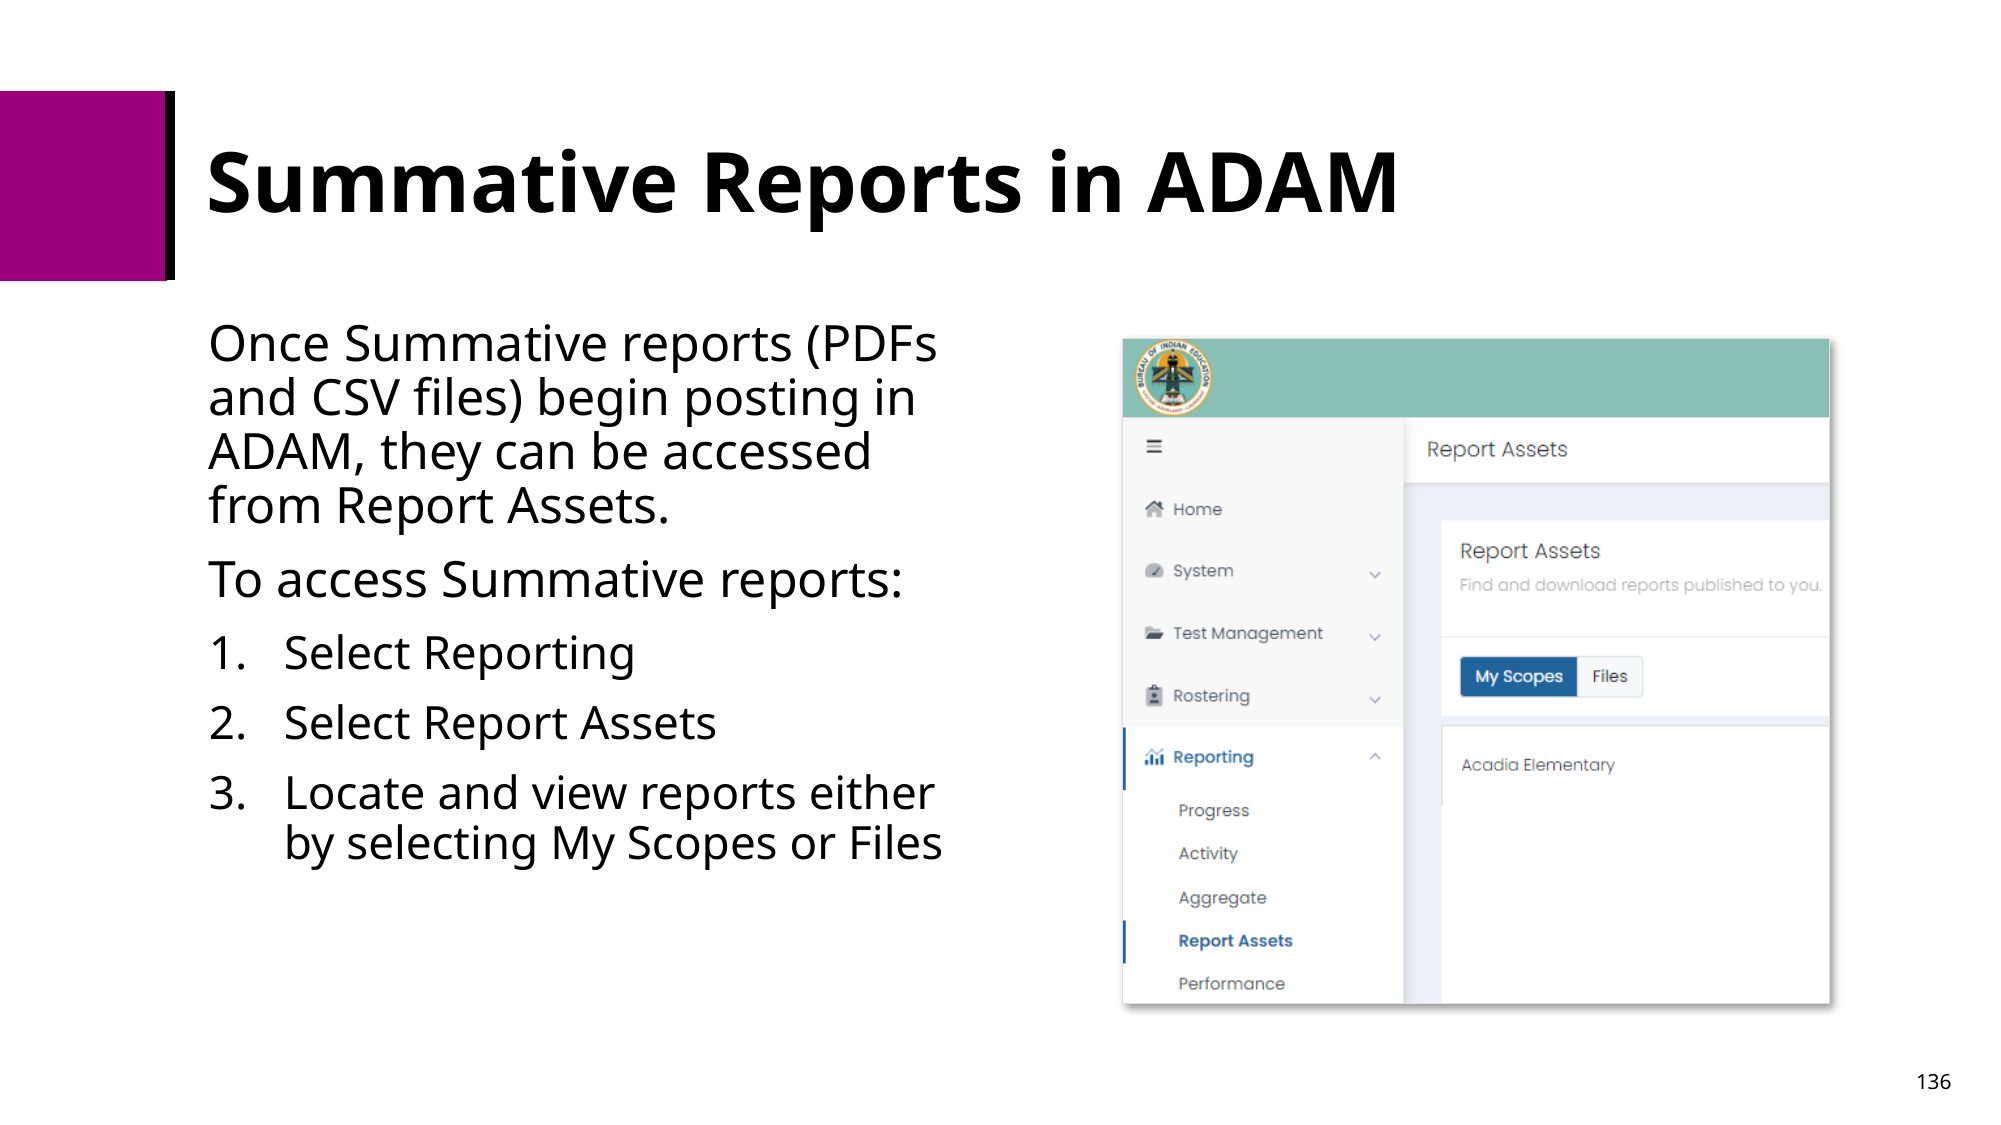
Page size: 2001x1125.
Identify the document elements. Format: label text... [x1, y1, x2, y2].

title Summative Reports in ADAM [194, 93, 1830, 278]
slide_number 136 [1510, 1064, 1961, 1125]
picture [1122, 338, 1830, 1004]
list Once Summative reports (PDFs and CSV files) begin posting in ADAM, they can be accessed from Report Assets. To access Summative reports: Select Reporting Select Report Assets Locate and view reports either by selecting My Scopes or Files [194, 310, 996, 1045]
